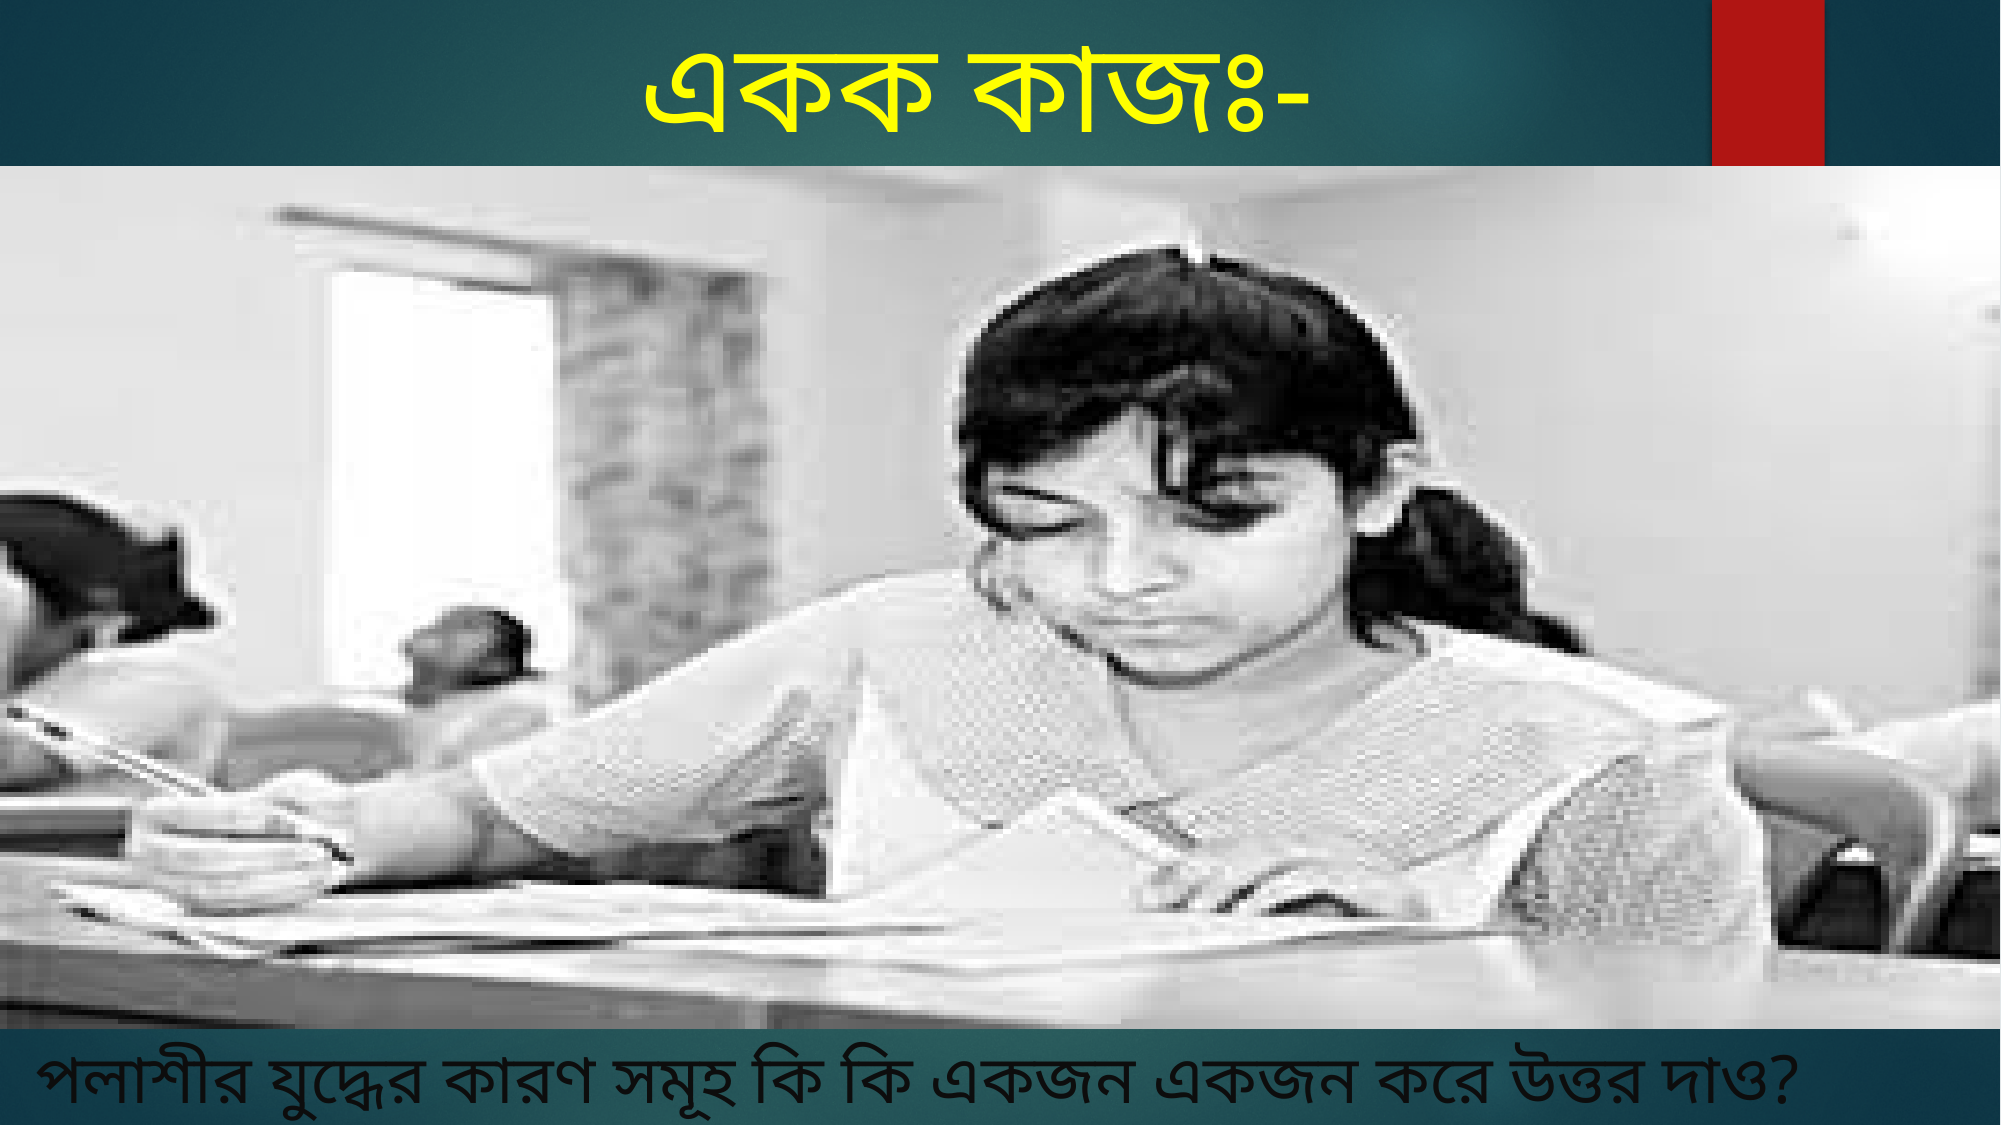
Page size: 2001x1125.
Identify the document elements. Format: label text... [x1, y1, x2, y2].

picture [0, 165, 2000, 1125]
text_box একক কাজঃ- [102, 0, 1853, 163]
text_box পলাশীর যুদ্ধের কারণ সমূহ কি কি একজন একজন করে উত্তর দাও? [20, 1041, 2000, 1124]
